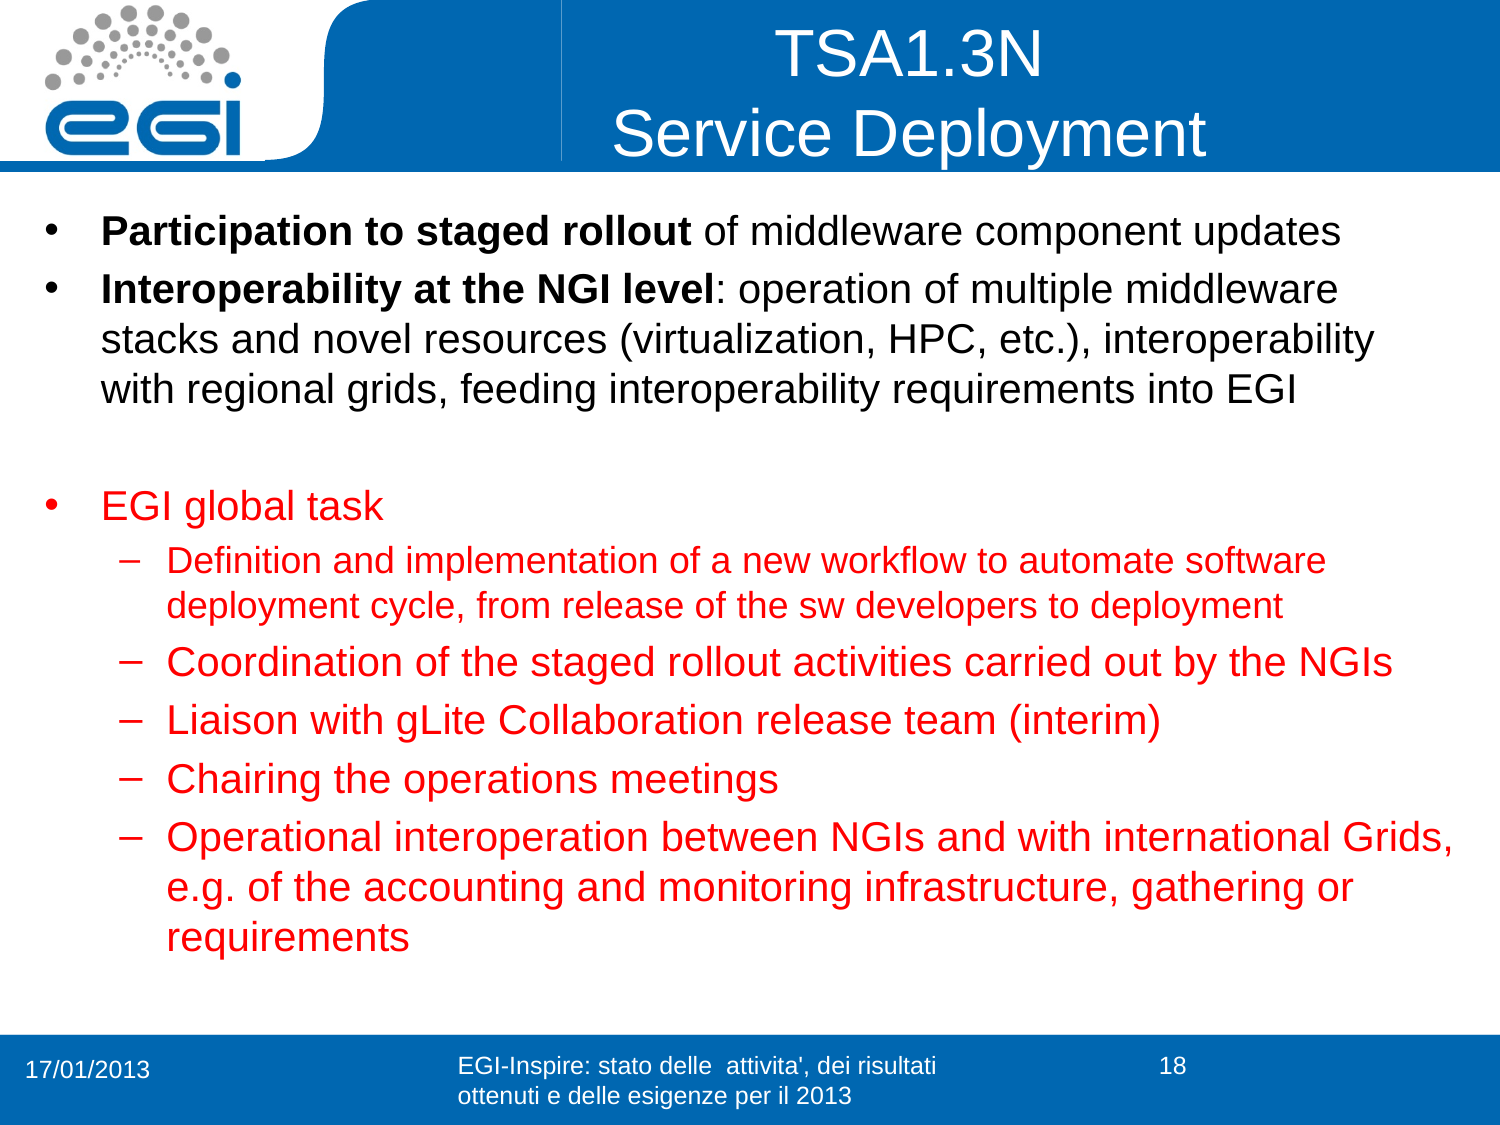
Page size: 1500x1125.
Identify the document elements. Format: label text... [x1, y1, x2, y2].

slide_number 18 [1144, 1042, 1495, 1103]
title TSA1.3N Service Deployment [348, 19, 1471, 161]
picture [0, 0, 265, 161]
list Participation to staged rollout of middleware component updates Interoperability at the NGI level: operation of multiple middleware stacks and novel resources (virtualization, HPC, etc.), interoperability with regional grids, feeding interoperability requirements into EGI EGI global task Definition and implementation of a new workflow to automate software deployment cycle, from release of the sw developers to deployment Coordination of the staged rollout activities carried out by the NGIs Liaison with gLite Collaboration release team (interim) Chairing the operations meetings Operational interoperation between NGIs and with international Grids, e.g. of the accounting and monitoring infrastructure, gathering or requirements [29, 196, 1471, 1000]
footer EGI-Inspire: stato delle attivita', dei risultati ottenuti e delle esigenze per il 2013 [442, 1042, 1034, 1107]
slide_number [10, 1046, 361, 1106]
